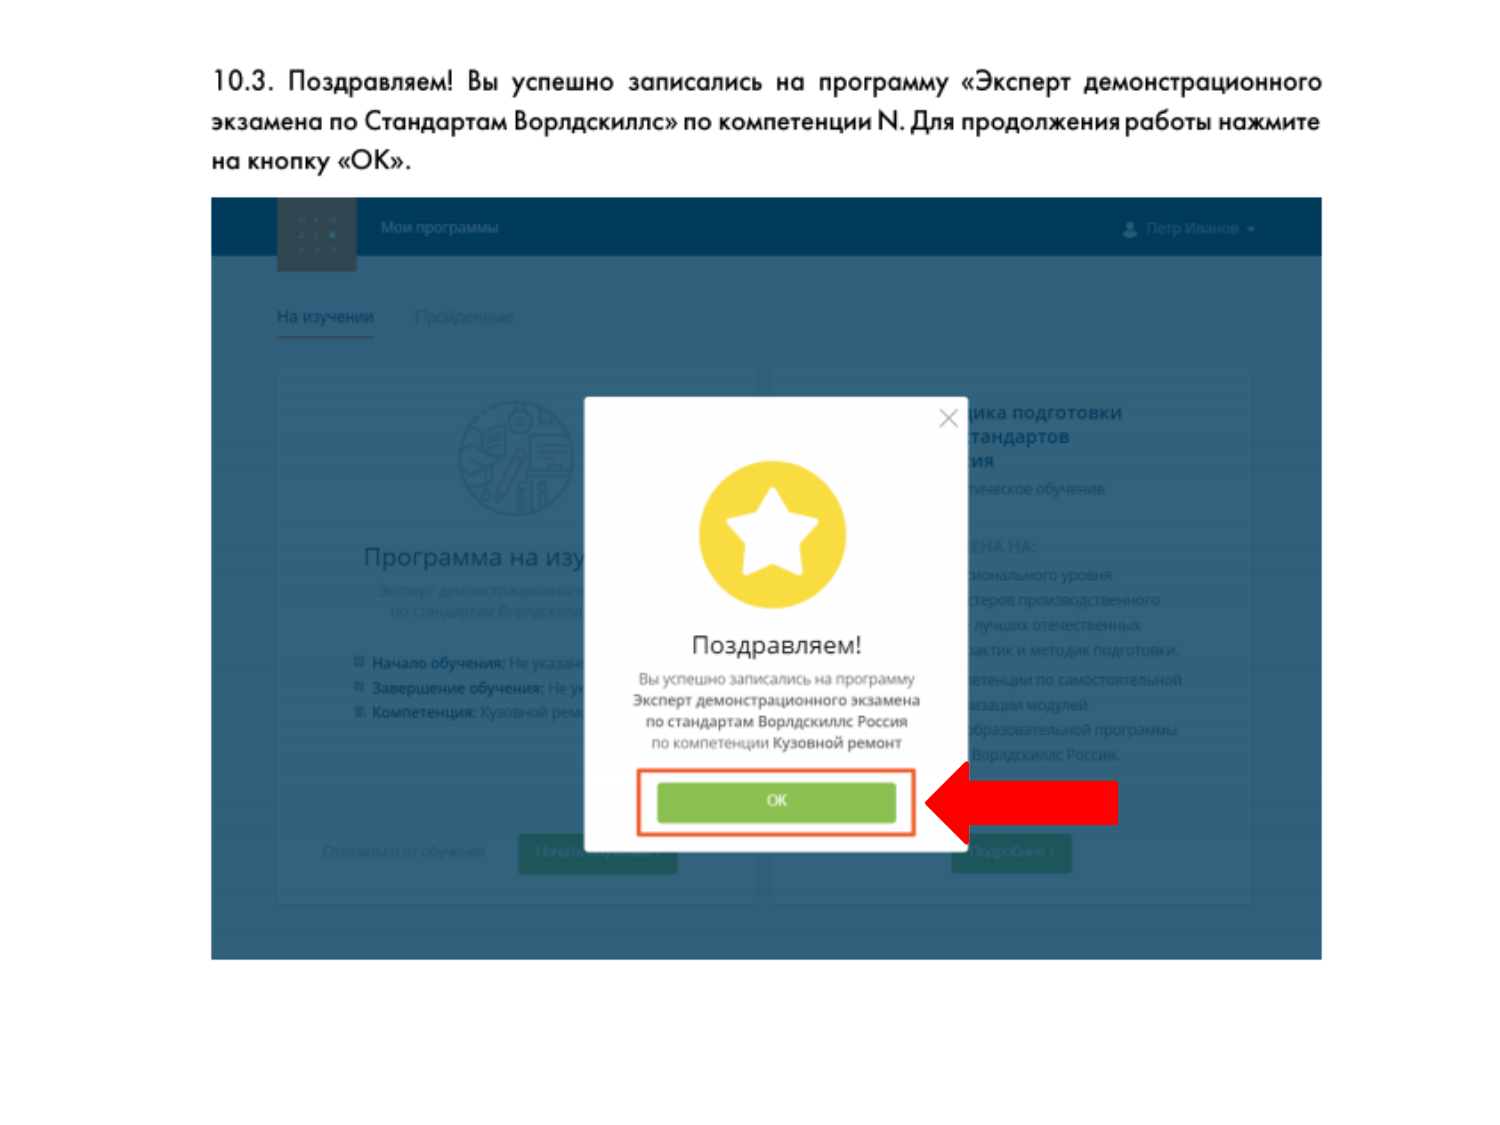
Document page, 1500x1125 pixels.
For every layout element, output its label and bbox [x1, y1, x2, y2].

picture [111, 57, 1389, 1068]
